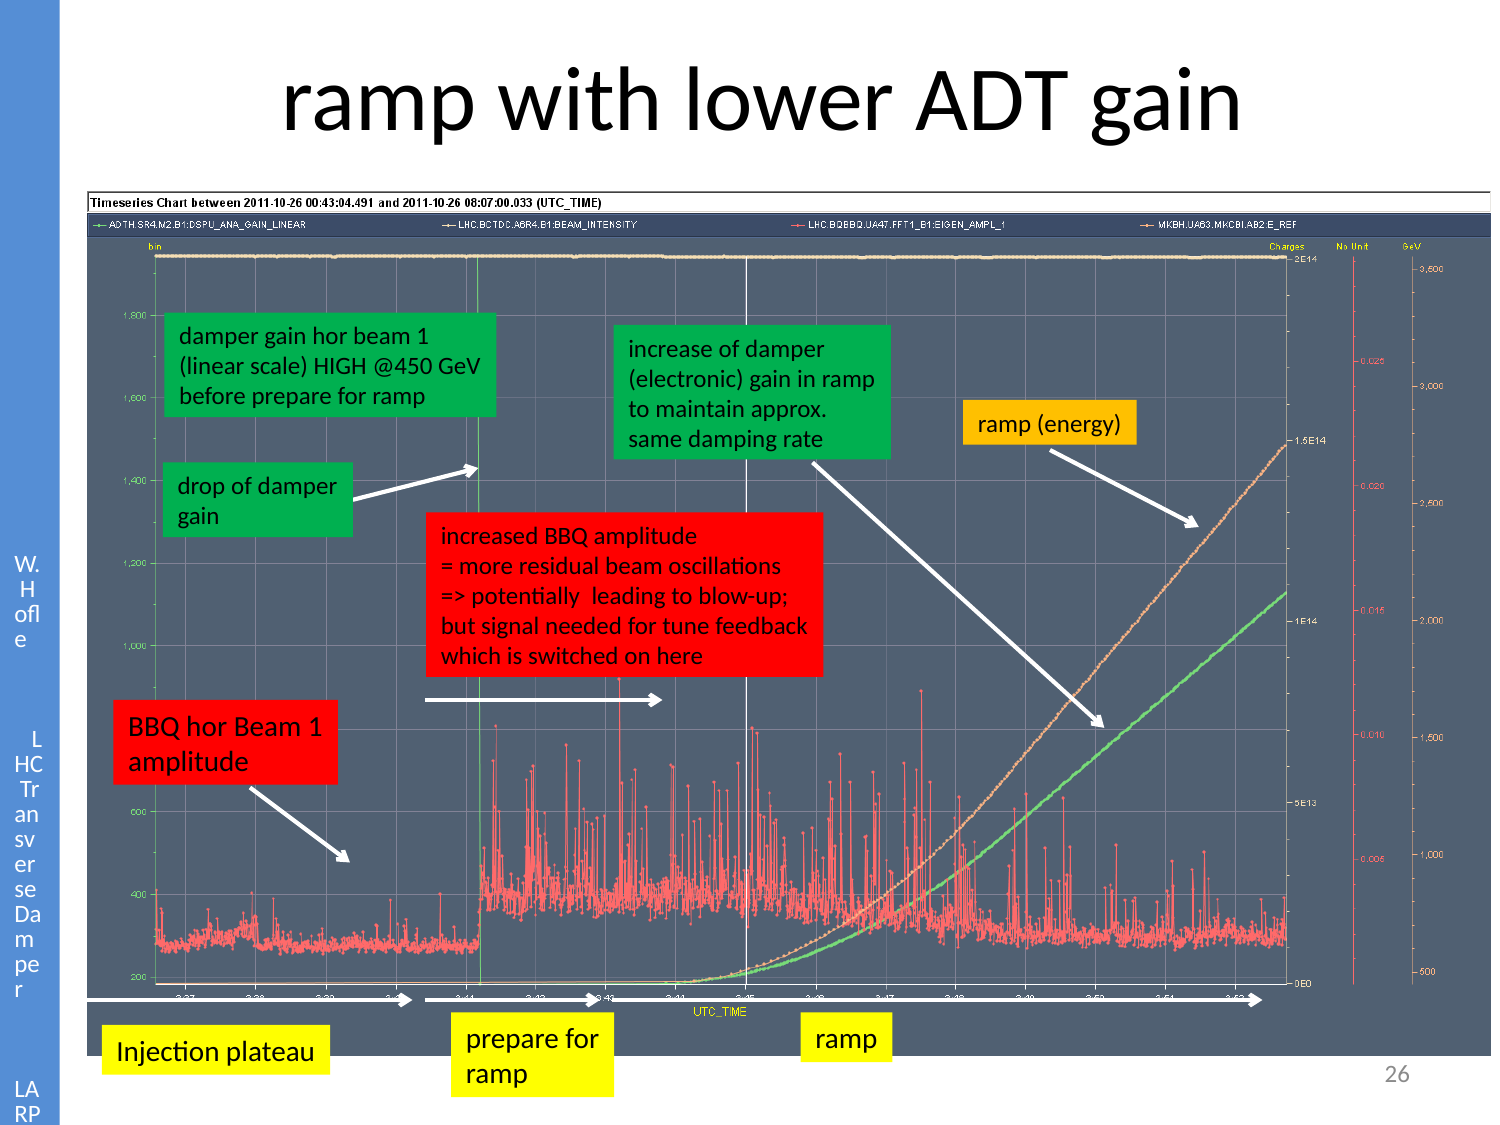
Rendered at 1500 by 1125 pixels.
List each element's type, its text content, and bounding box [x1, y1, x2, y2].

picture [87, 191, 1492, 1056]
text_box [353, 467, 479, 501]
text_box prepare for ramp [451, 1063, 615, 1098]
text_box Injection plateau [101, 1063, 331, 1075]
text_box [249, 787, 351, 863]
footer W. Hofle LHC Transverse Damper LARP CM20 Napa April 8-10, 2013 [0, 0, 60, 1125]
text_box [812, 462, 1105, 729]
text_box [1049, 449, 1200, 528]
text_box ramp with lower ADT gain [88, 0, 1439, 188]
slide_number 26 [1074, 1063, 1425, 1103]
